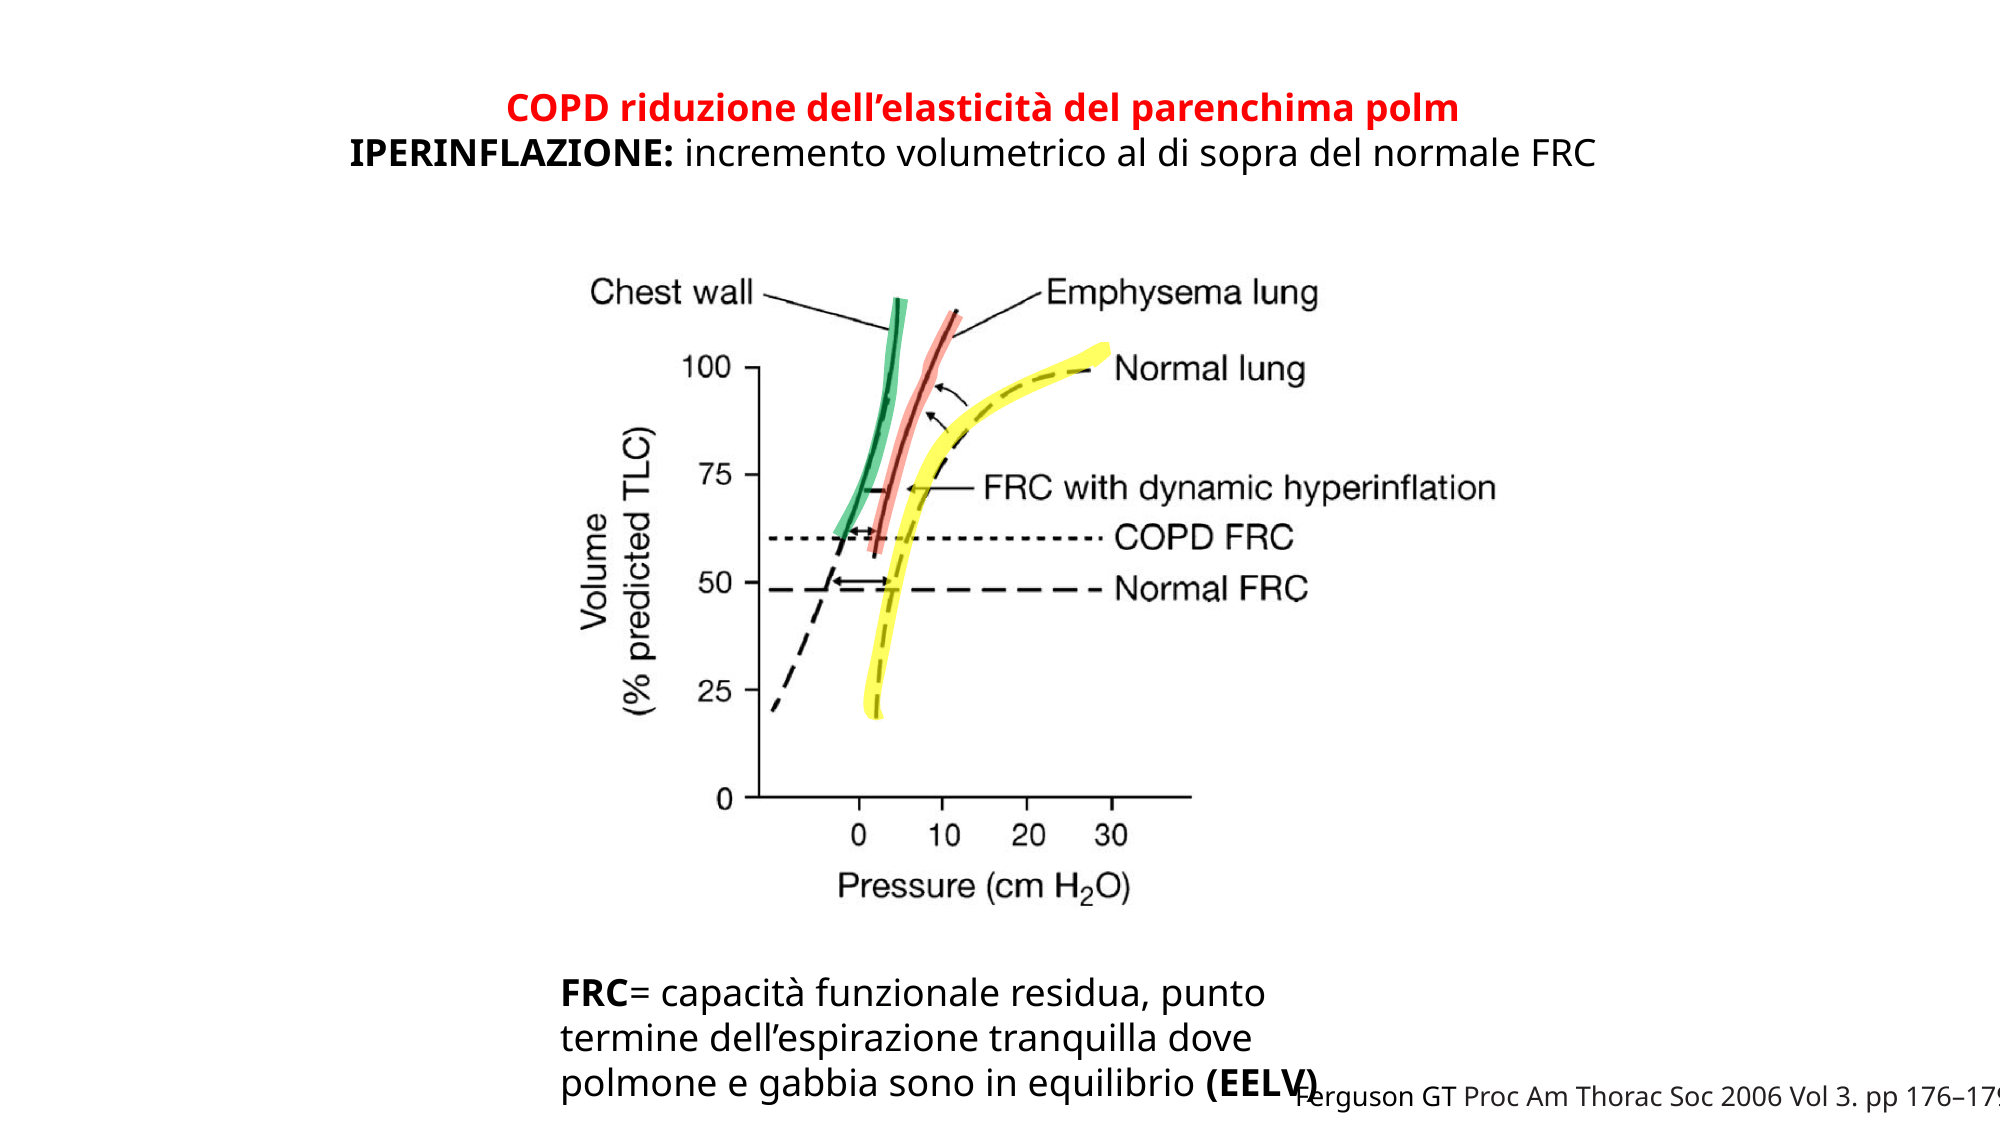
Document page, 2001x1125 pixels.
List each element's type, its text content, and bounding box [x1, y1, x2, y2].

text_box Ferguson GT Proc Am Thorac Soc 2006 Vol 3. pp 176–179 [1280, 1072, 2000, 1125]
text_box COPD riduzione dell’elasticità del parenchima polm IPERINFLAZIONE: incremento volumetrico al di sopra del normale FRC [335, 77, 1632, 182]
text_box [564, 209, 1512, 947]
text_box FRC= capacità funzionale residua, punto termine dell’espirazione tranquilla dove polmone e gabbia sono in equilibrio (EELV) [545, 961, 1422, 1111]
